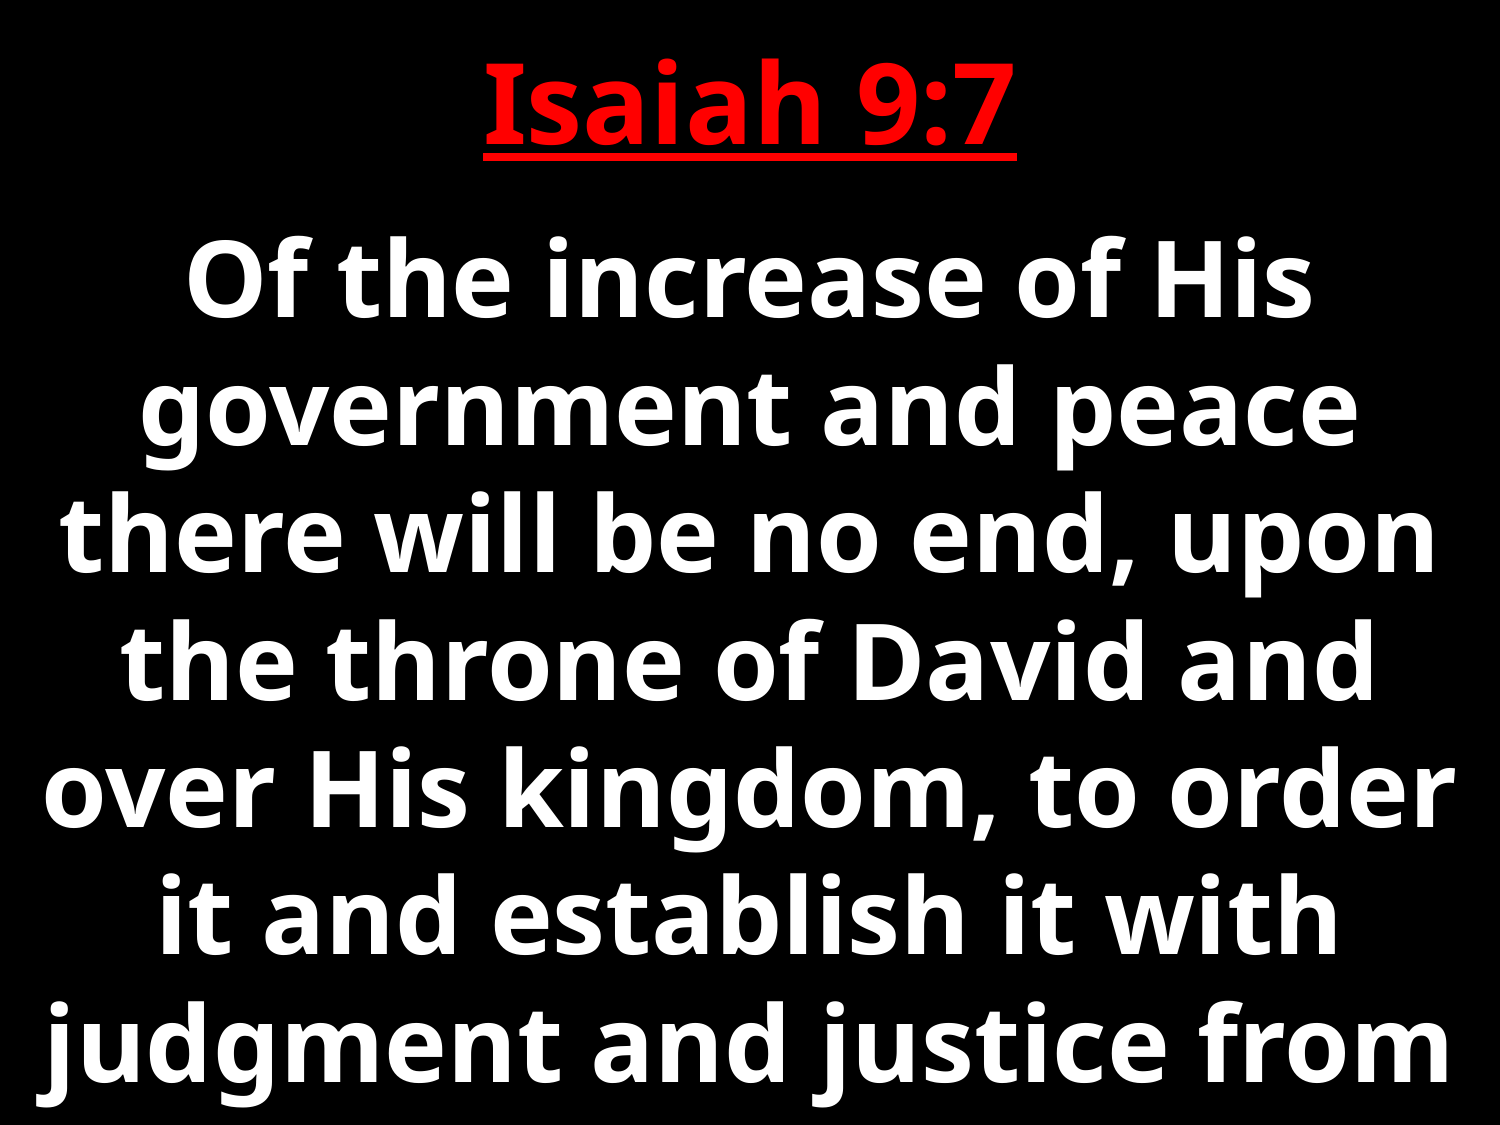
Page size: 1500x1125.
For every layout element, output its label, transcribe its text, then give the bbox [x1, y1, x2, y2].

text_box Isaiah 9:7 Of the increase of His government and peace there will be no end, upon the throne of David and over His kingdom, to order it and establish it with judgment and justice from that time forward, even forever. The zeal of the Lord of hosts will perform this. [0, 24, 1500, 1125]
